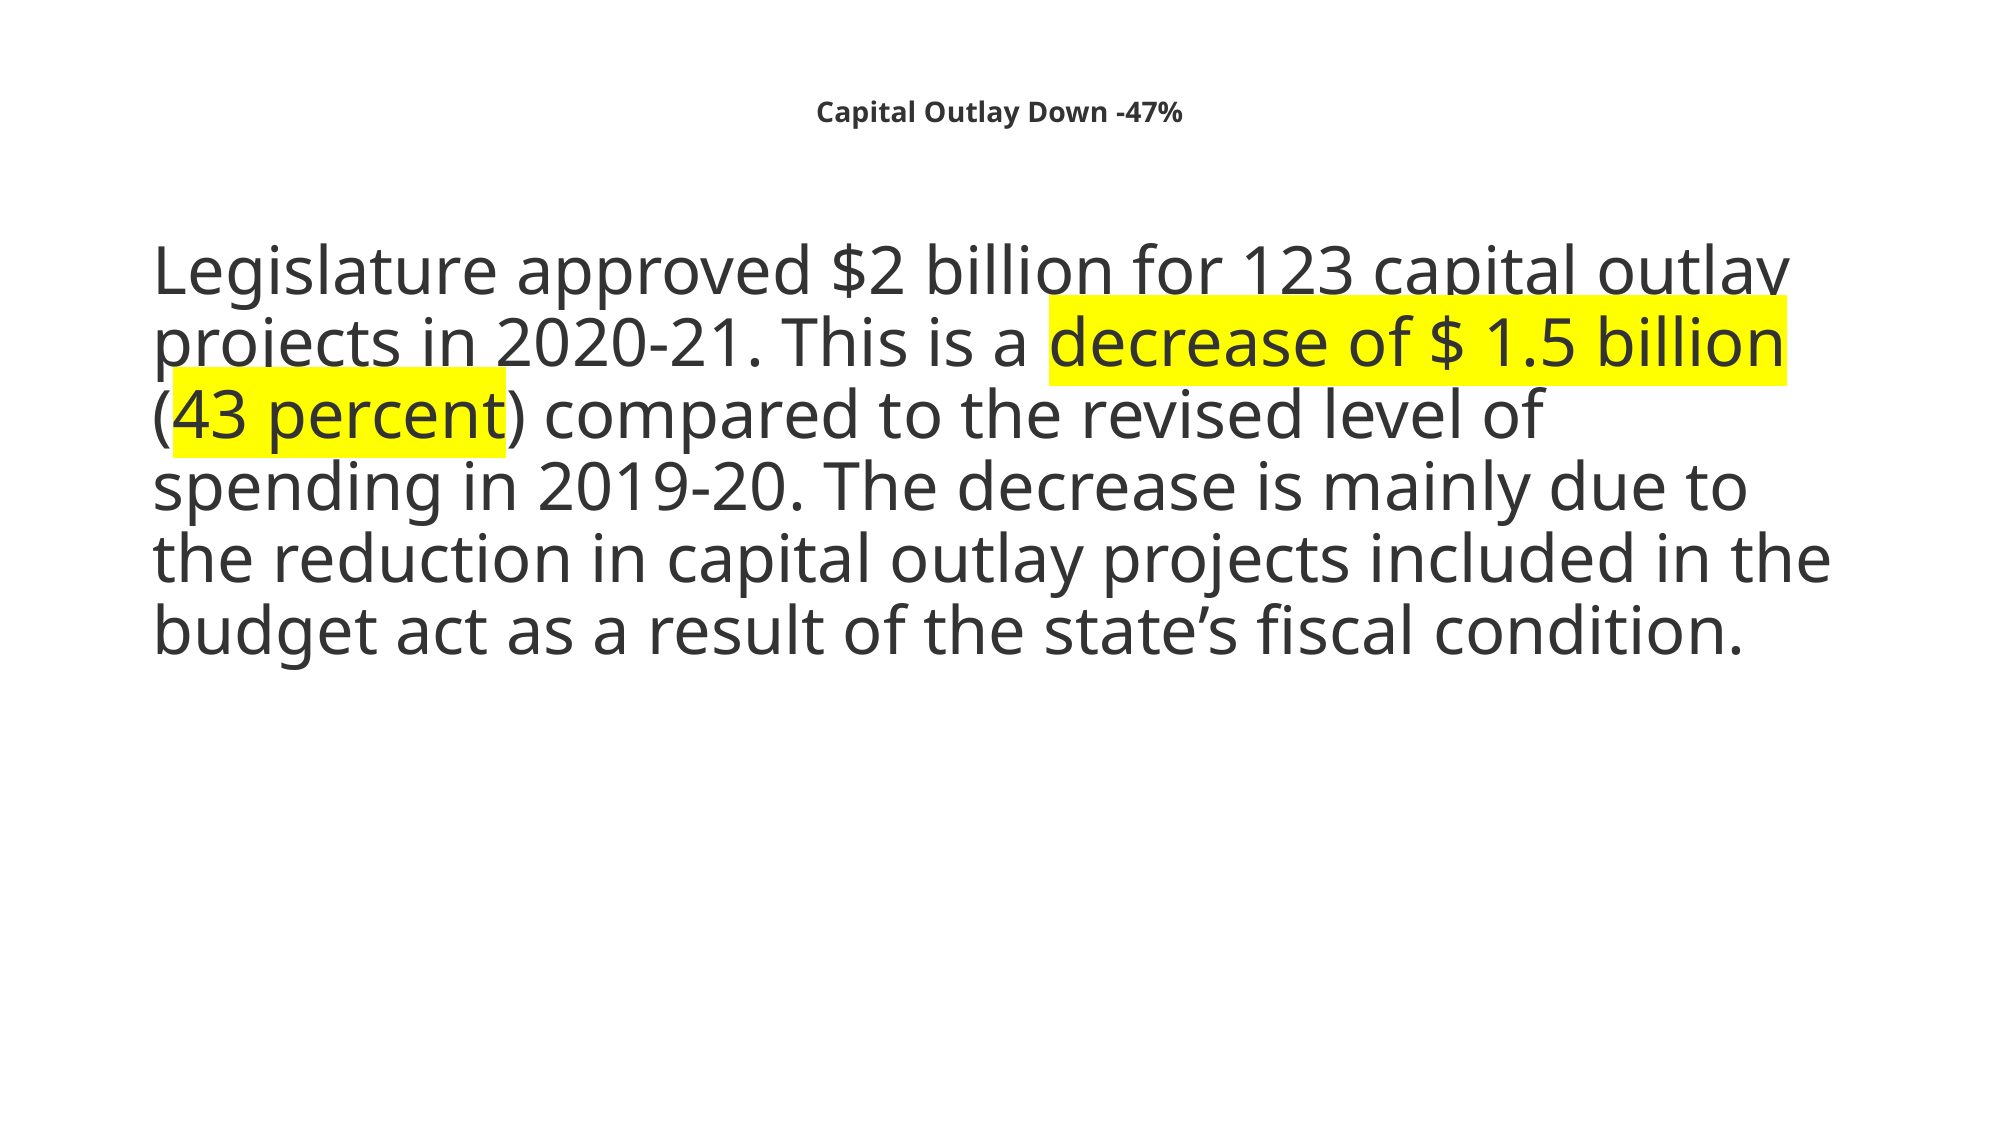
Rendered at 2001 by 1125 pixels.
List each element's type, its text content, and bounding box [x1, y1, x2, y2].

title Capital Outlay Down -47% [137, 59, 1863, 171]
list Legislature approved $2 billion for 123 capital outlay projects in 2020-21. This is a decrease of $ 1.5 billion (43 percent) compared to the revised level of spending in 2019-20. The decrease is mainly due to the reduction in capital outlay projects included in the budget act as a result of the state’s fiscal condition. [137, 229, 1863, 1014]
